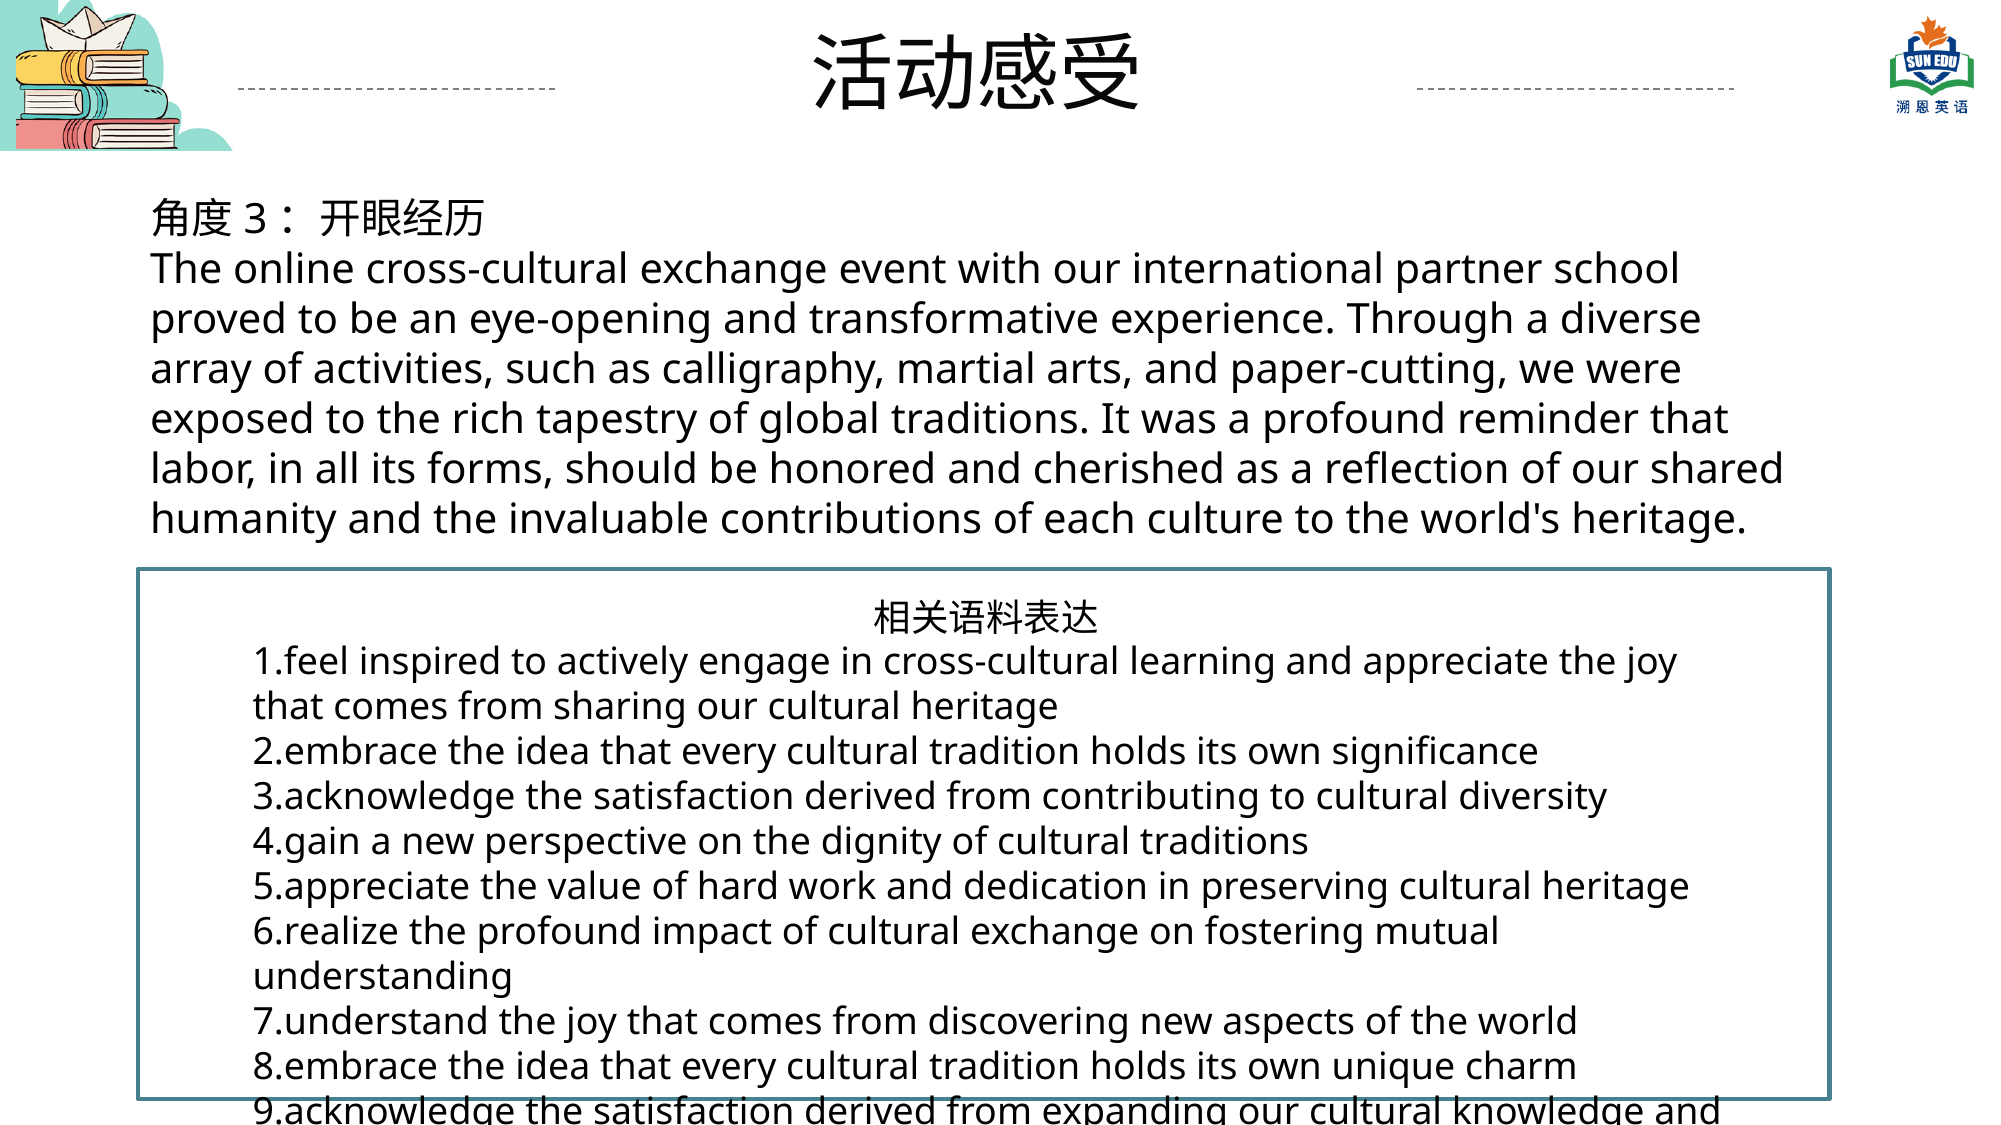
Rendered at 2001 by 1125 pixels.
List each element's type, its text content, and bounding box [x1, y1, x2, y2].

text_box 角度3：开眼经历 The online cross-cultural exchange event with our international partner school proved to be an eye-opening and transformative experience. Through a diverse array of activities, such as calligraphy, martial arts, and paper-cutting, we were exposed to the rich tapestry of global traditions. It was a profound reminder that labor, in all its forms, should be honored and cherished as a reflection of our shared humanity and the invaluable contributions of each culture to the world's heritage. [135, 184, 1818, 550]
picture [0, 0, 2001, 1125]
text_box 相关语料表达 [811, 586, 1162, 646]
text_box 活动感受 [551, 13, 1402, 128]
text_box 1.feel inspired to actively engage in cross-cultural learning and appreciate the joy that comes from sharing our cultural heritage 2.embrace the idea that every cultural tradition holds its own significance 3.acknowledge the satisfaction derived from contributing to cultural diversity 4.gain a new perspective on the dignity of cultural traditions 5.appreciate the value of hard work and dedication in preserving cultural heritage 6.realize the profound impact of cultural exchange on fostering mutual understanding 7.understand the joy that comes from discovering new aspects of the world 8.embrace the idea that every cultural tradition holds its own unique charm 9.acknowledge the satisfaction derived from expanding our cultural knowledge and understanding [237, 629, 1744, 1125]
text_box [136, 567, 1832, 1101]
